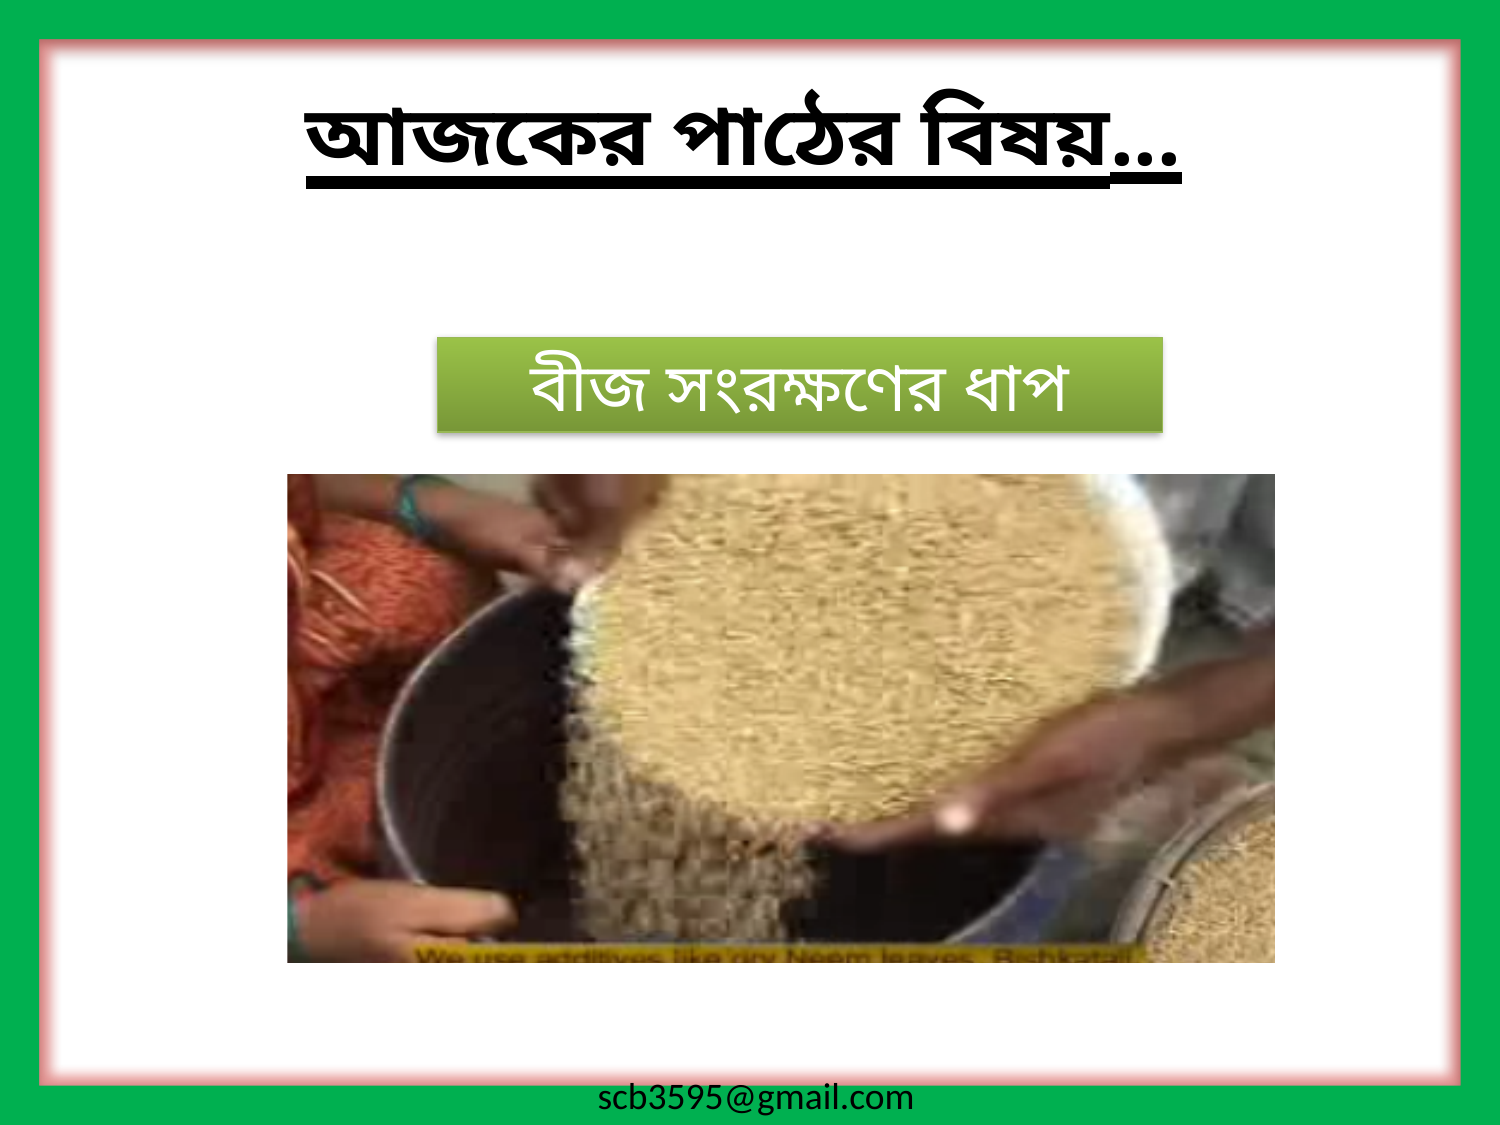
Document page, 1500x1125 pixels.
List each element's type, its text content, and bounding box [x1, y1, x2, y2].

text_box বীজ সংরক্ষণের ধাপ [437, 337, 1163, 433]
picture [287, 474, 1276, 963]
text_box আজকের পাঠের বিষয়... [287, 75, 1200, 190]
